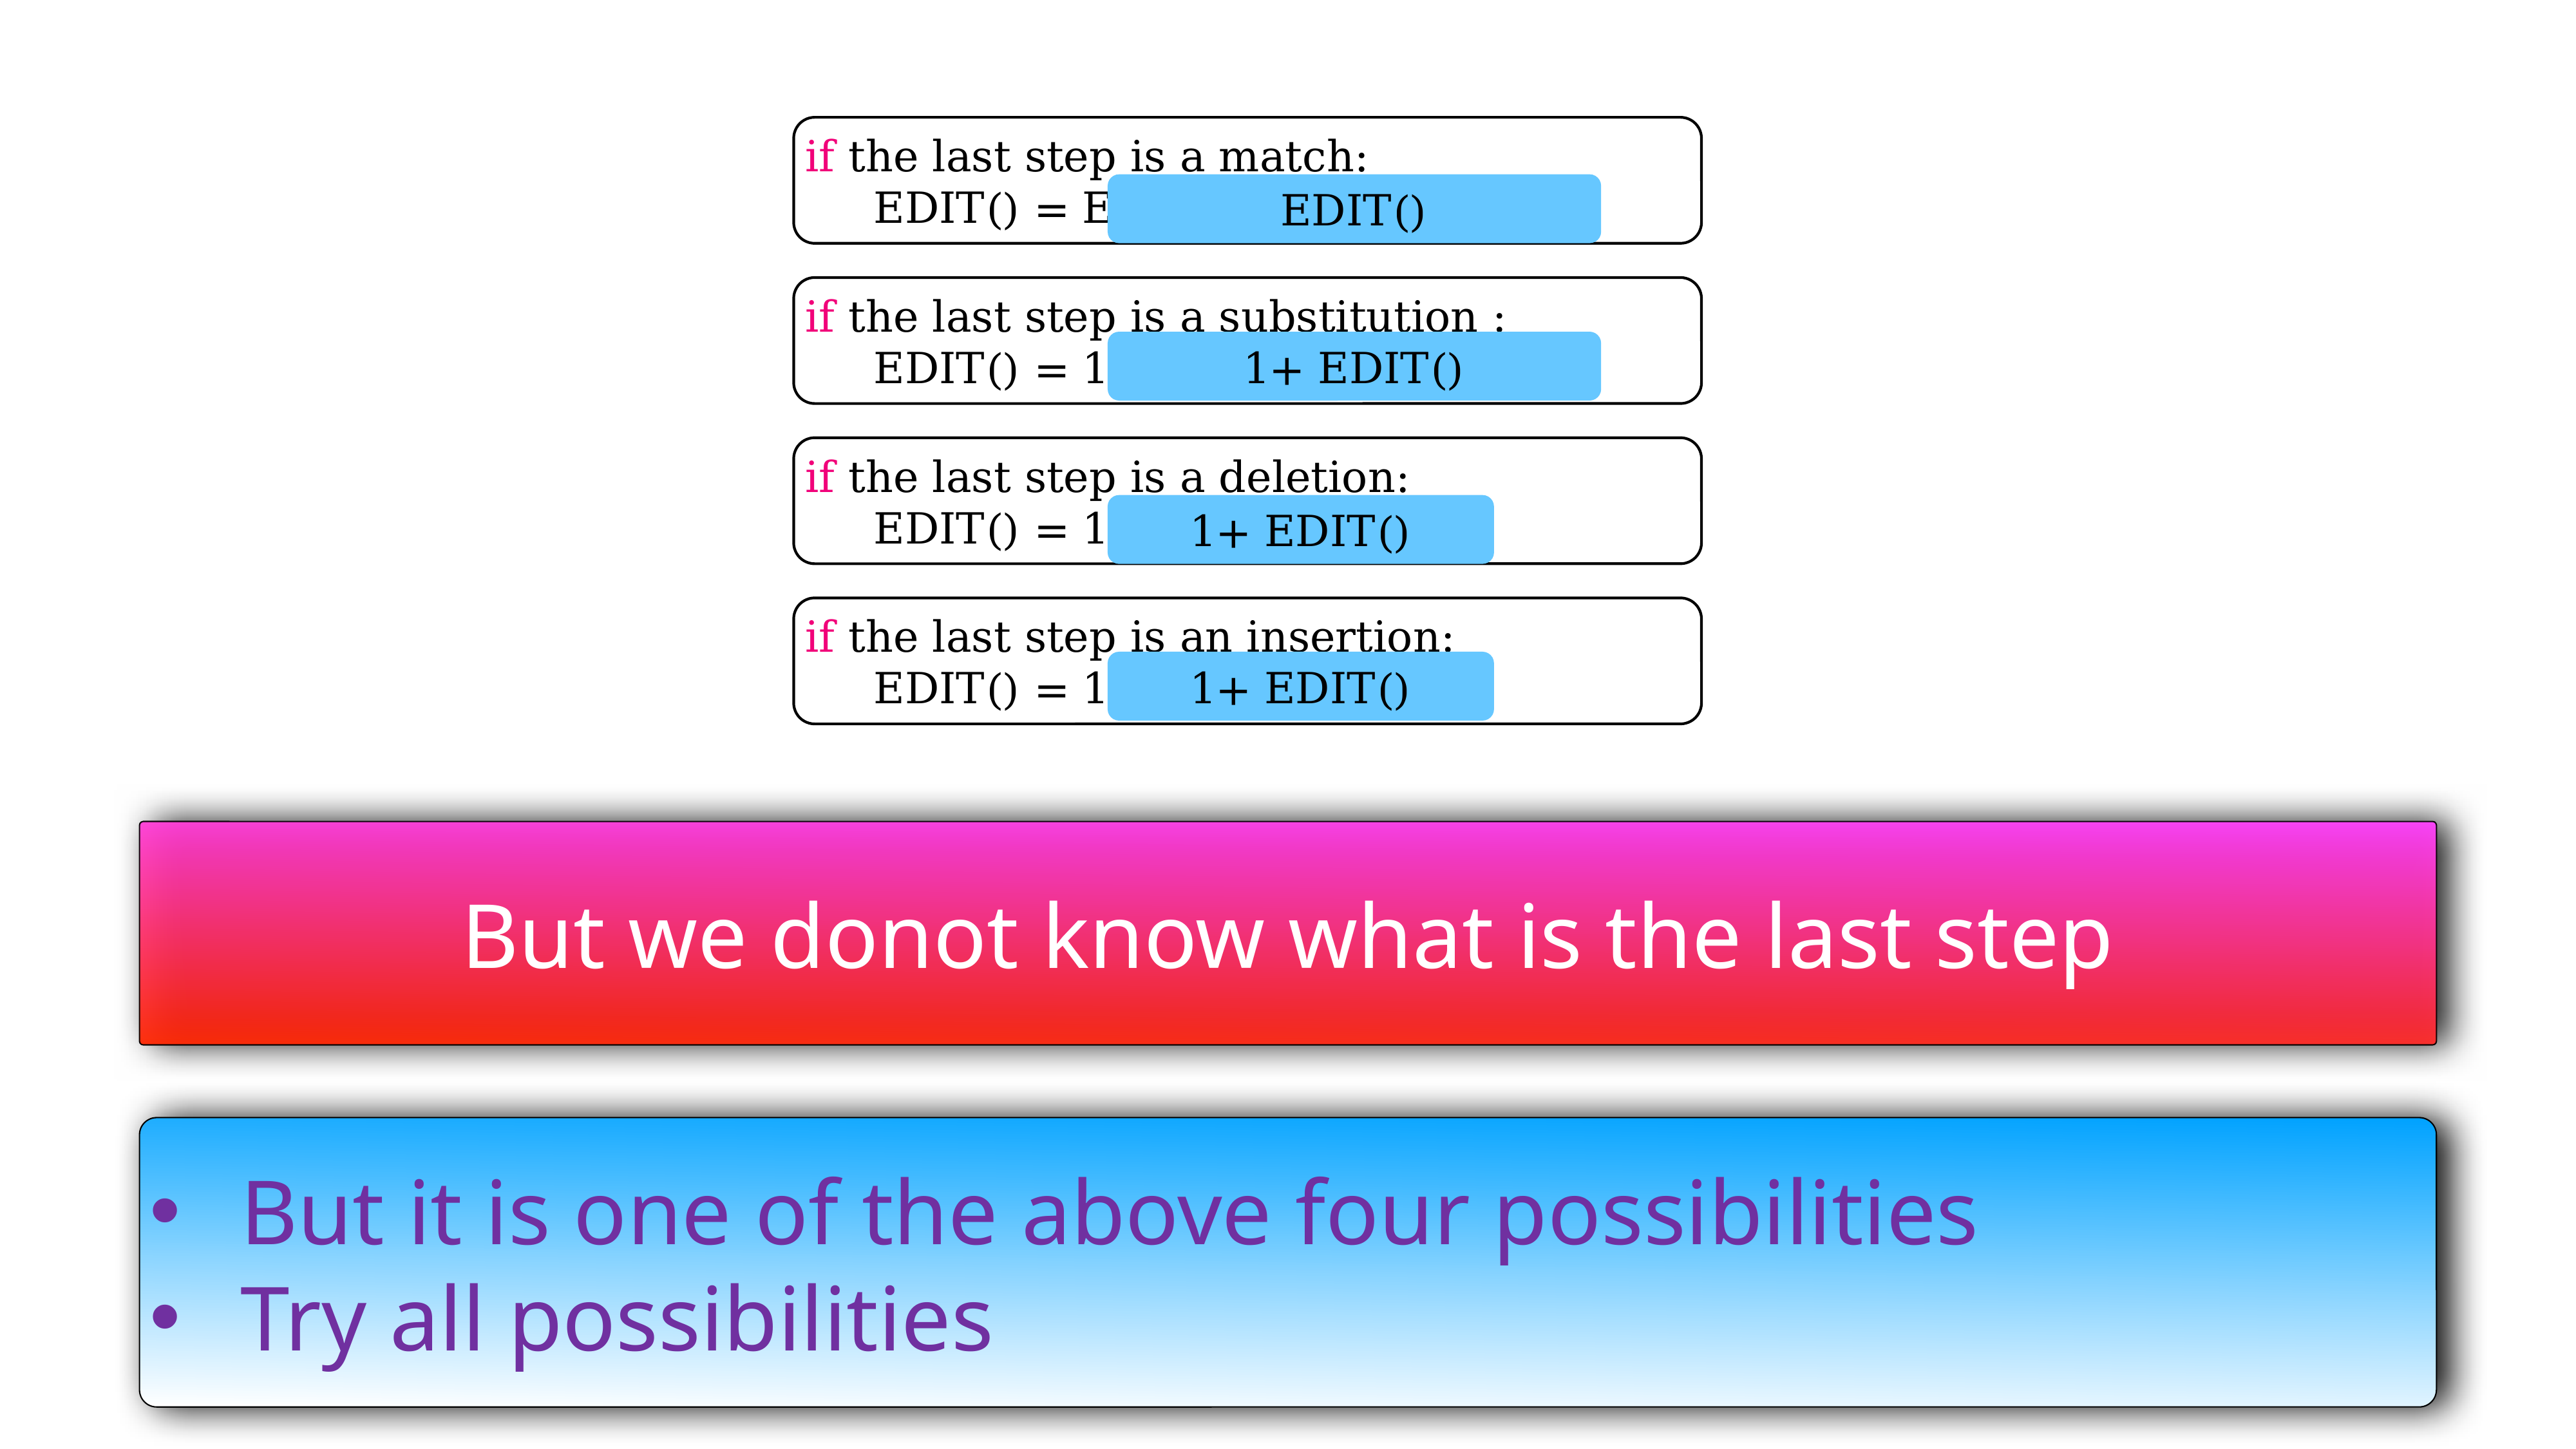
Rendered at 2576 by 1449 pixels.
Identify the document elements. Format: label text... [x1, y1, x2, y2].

text_box But it is one of the above four possibilities Try all possibilities [139, 1117, 2437, 1407]
text_box But we donot know what is the last step [139, 821, 2437, 1045]
